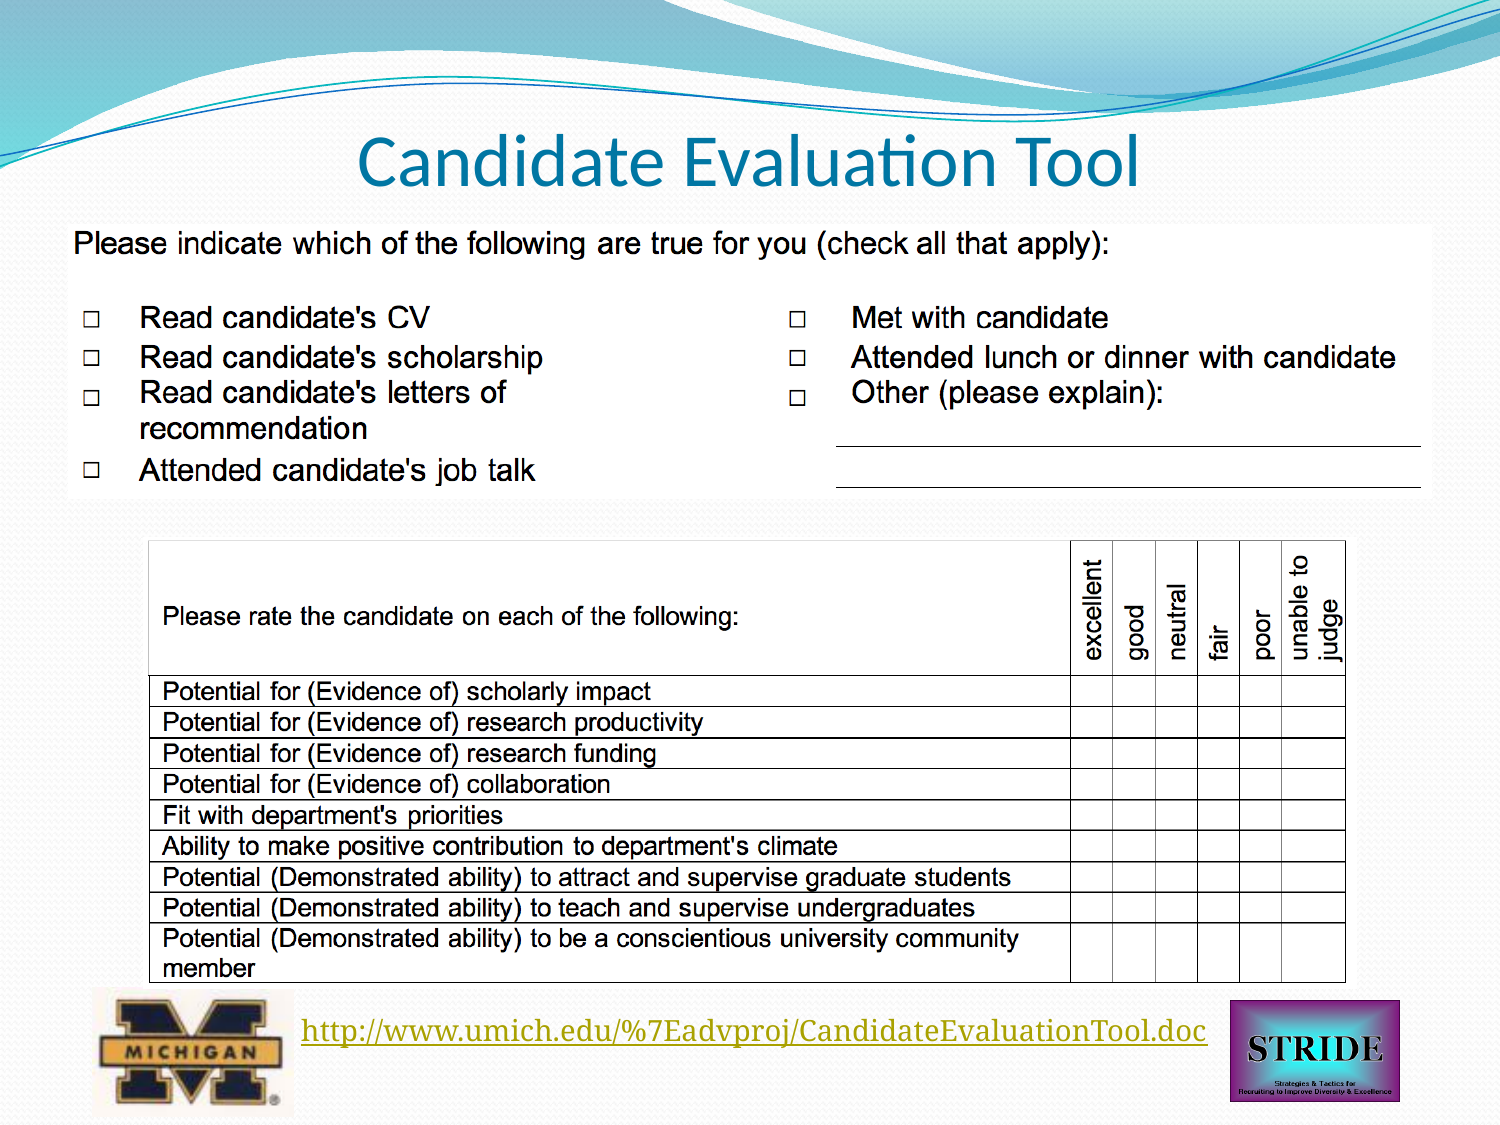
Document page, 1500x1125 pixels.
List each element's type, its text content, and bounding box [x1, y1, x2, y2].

picture [143, 537, 1357, 989]
text_box http://www.umich.edu/%7Eadvproj/CandidateEvaluationTool.doc [301, 1012, 1215, 1053]
picture [68, 224, 1432, 499]
picture [1228, 999, 1401, 1103]
text_box Candidate Evaluation Tool [162, 74, 1338, 224]
picture [92, 987, 294, 1117]
